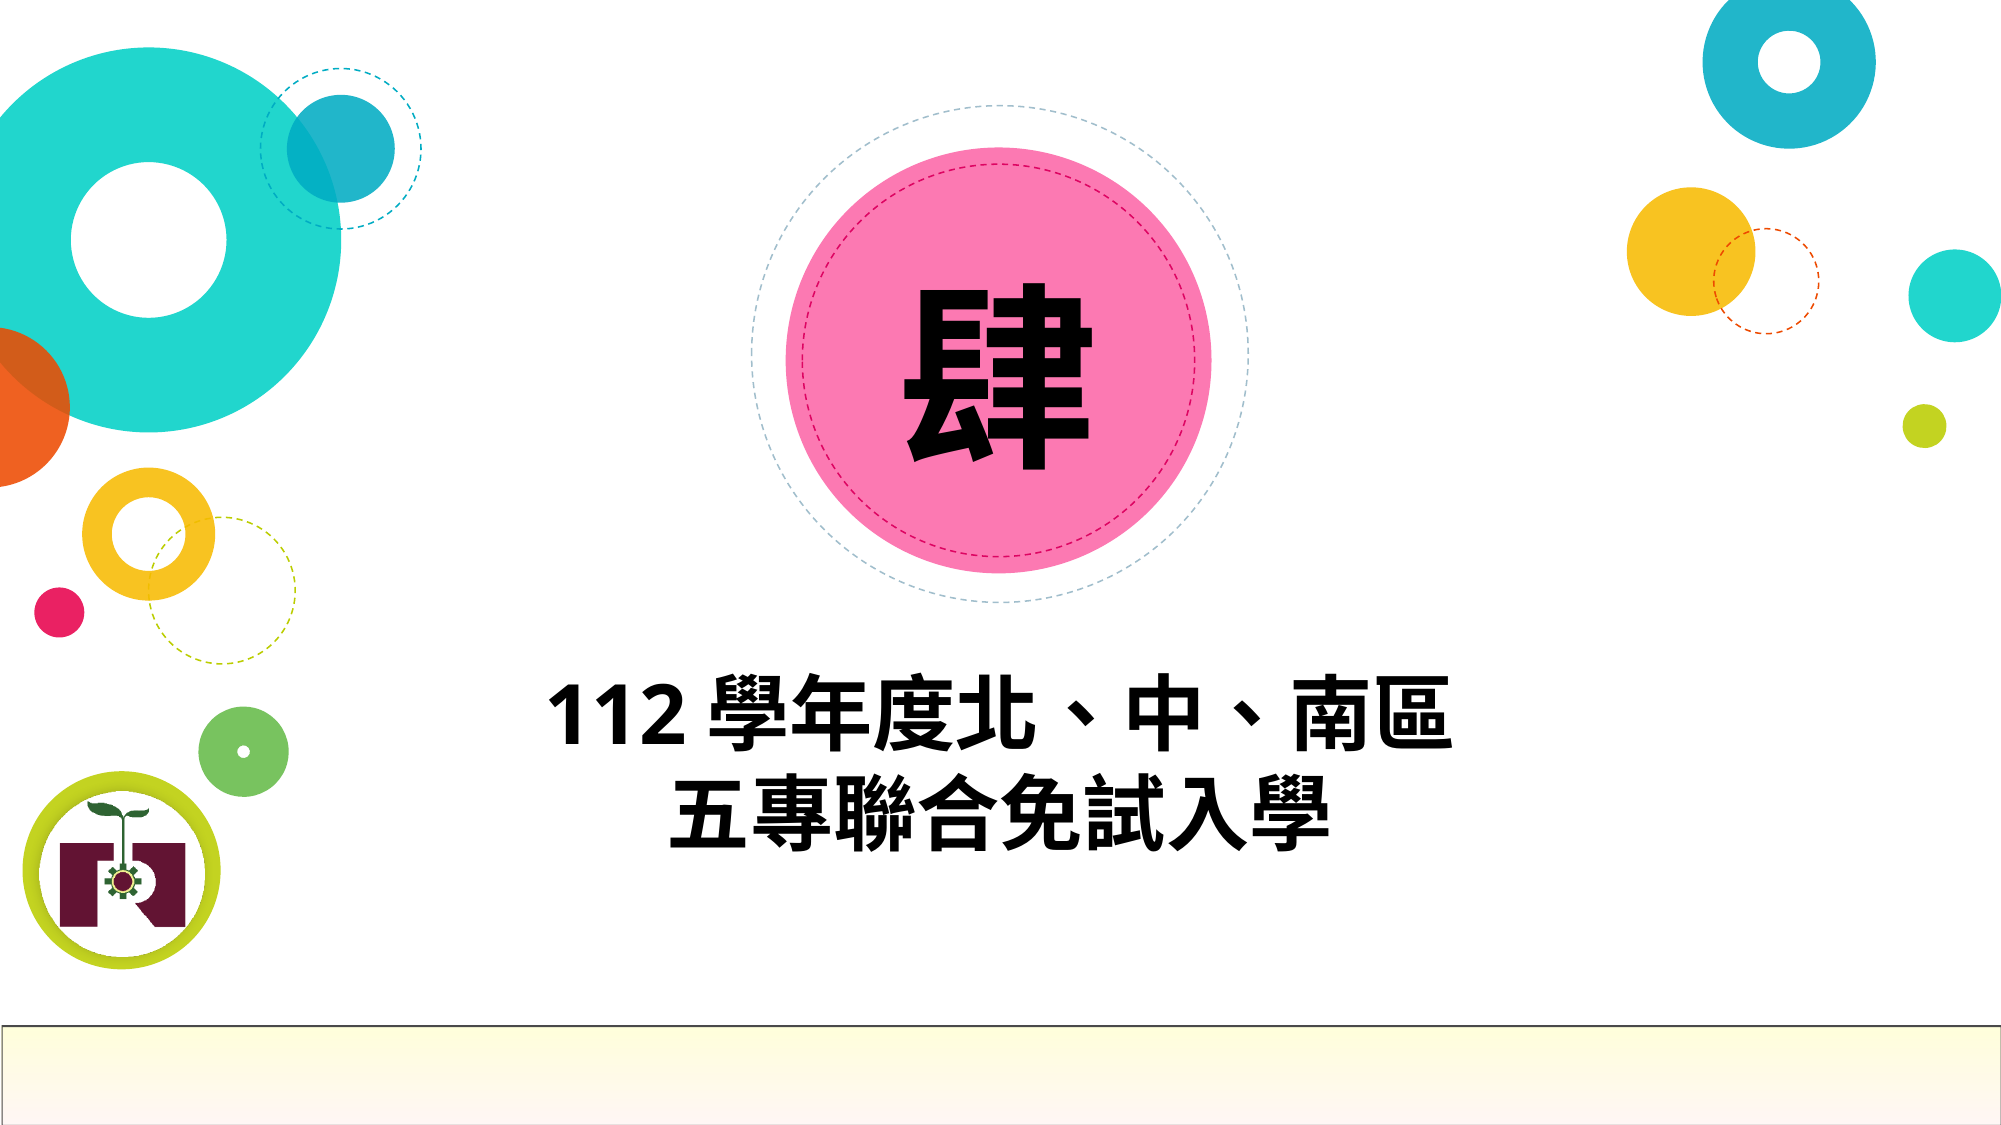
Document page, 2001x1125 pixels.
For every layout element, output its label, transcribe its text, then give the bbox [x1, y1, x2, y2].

text_box 肆 [754, 180, 919, 508]
text_box [845, 508, 1153, 574]
picture [39, 791, 205, 957]
text_box 112學年度北、中、南區 五專聯合免試入學 [448, 648, 1552, 877]
text_box [885, 147, 1112, 180]
text_box 肆 [1078, 180, 1243, 508]
text_box [802, 164, 1195, 557]
